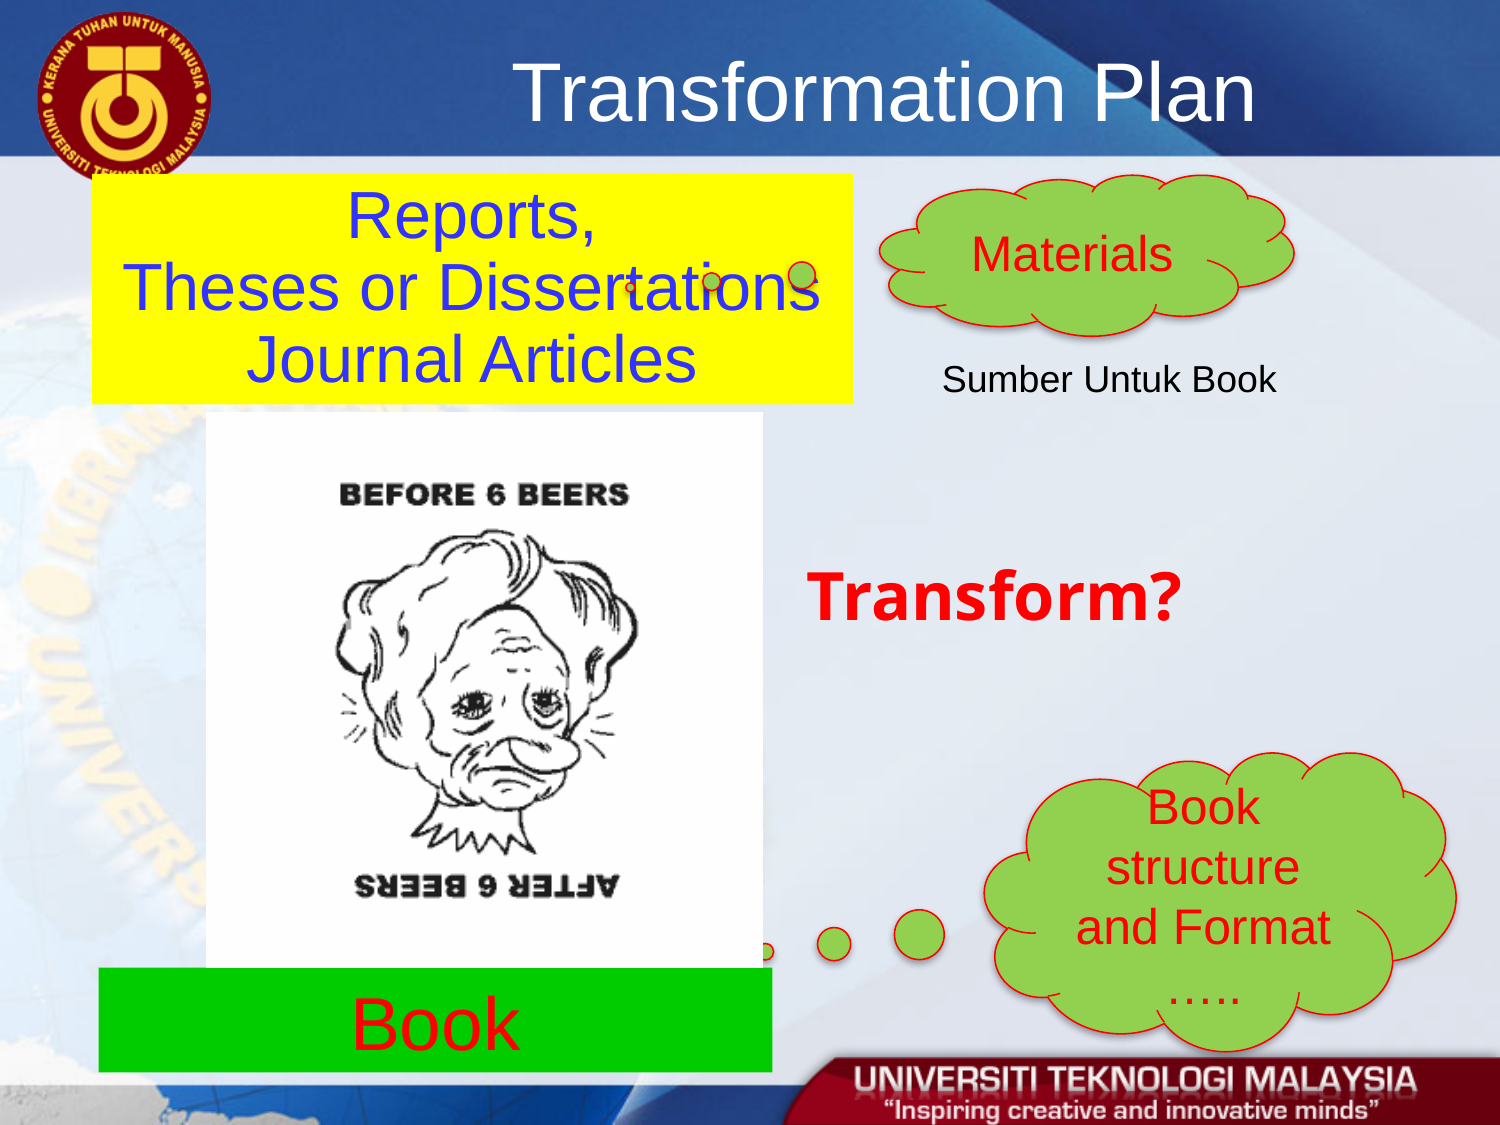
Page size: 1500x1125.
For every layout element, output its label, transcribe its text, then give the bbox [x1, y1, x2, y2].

picture [0, 0, 1500, 1125]
text_box Transformation Plan [336, 30, 1456, 146]
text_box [98, 751, 1457, 1074]
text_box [91, 173, 1295, 408]
text_box Transform? [792, 546, 1476, 753]
